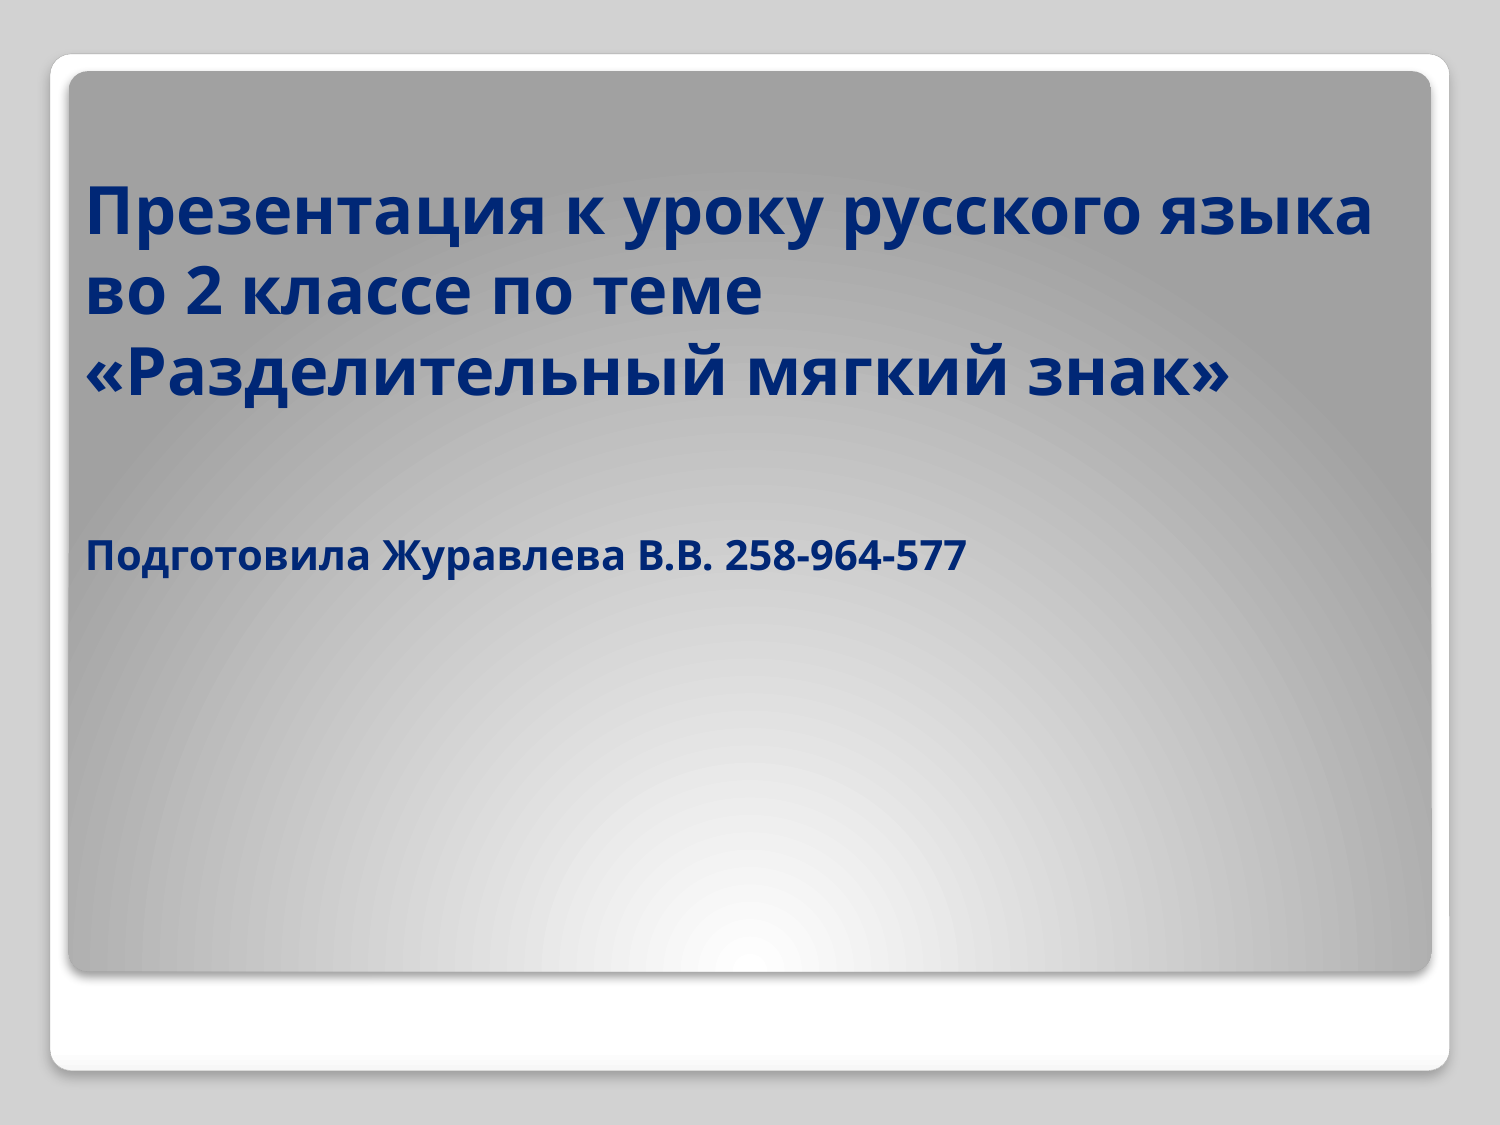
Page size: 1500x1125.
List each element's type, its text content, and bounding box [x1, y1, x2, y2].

title Презентация к уроку русского языка во 2 классе по теме «Разделительный мягкий знак» Подготовила Журавлева В.В. 258-964-577 [70, 128, 1413, 586]
